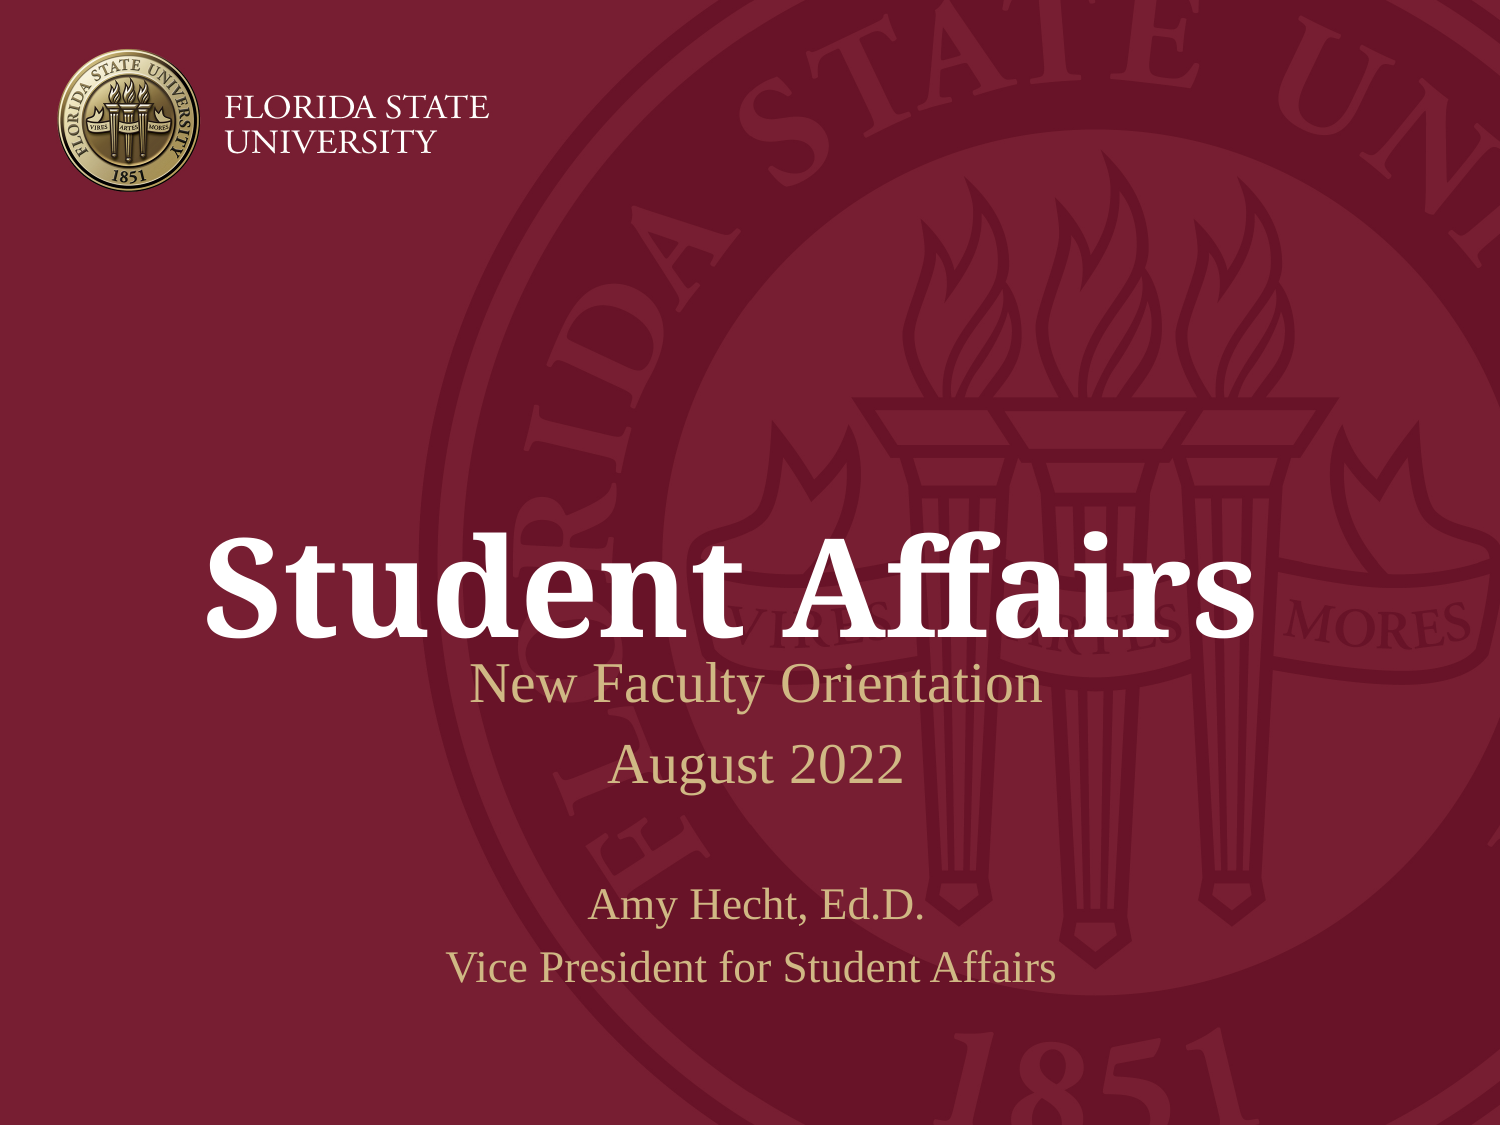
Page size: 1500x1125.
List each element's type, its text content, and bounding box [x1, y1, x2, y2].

picture [0, 0, 1500, 1125]
title Student Affairs [112, 462, 1388, 704]
subtitle New Faculty Orientation August 2022 Amy Hecht, Ed.D. Vice President for Student Affairs [181, 637, 1332, 1003]
